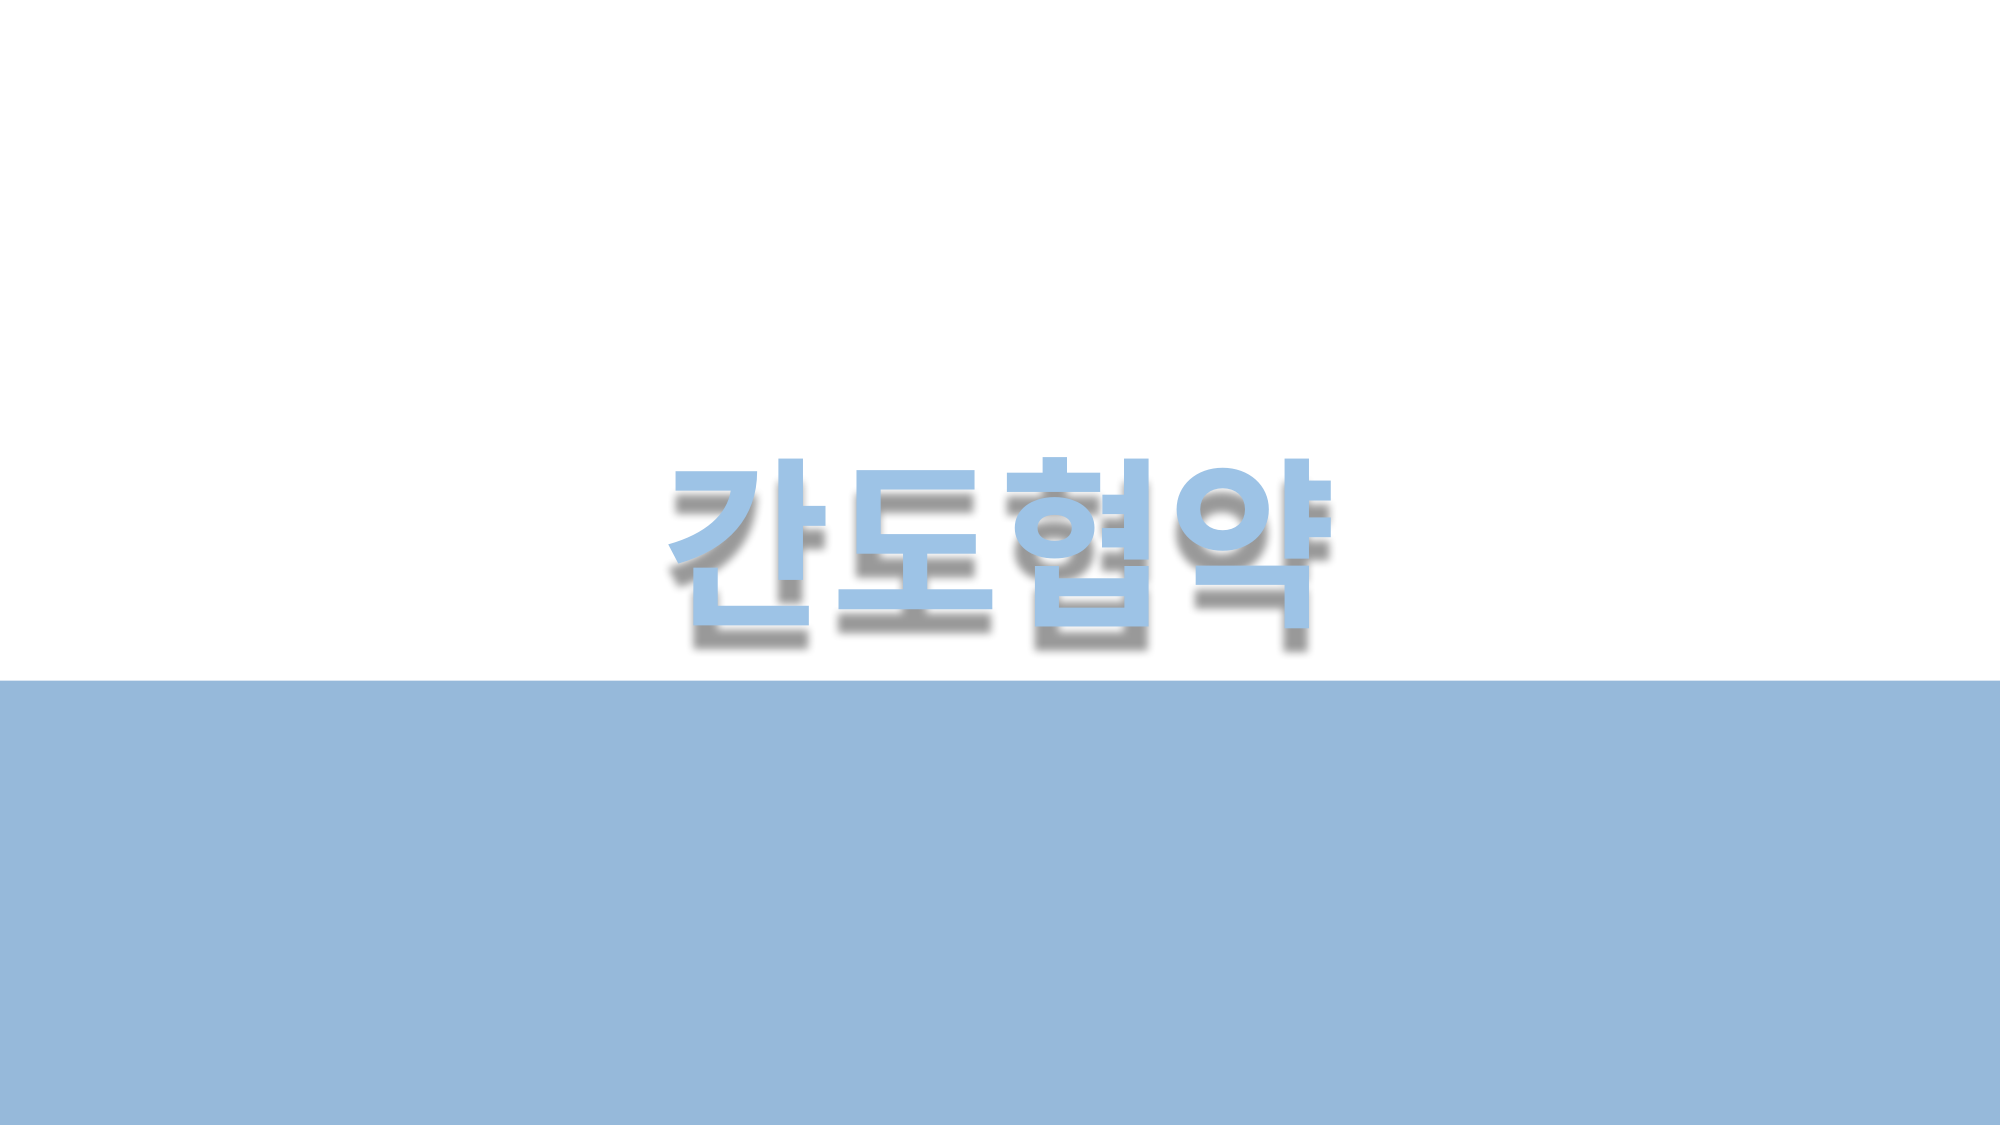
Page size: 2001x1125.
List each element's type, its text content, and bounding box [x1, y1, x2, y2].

text_box 간도협약 [647, 421, 1353, 657]
text_box [0, 680, 2000, 1125]
